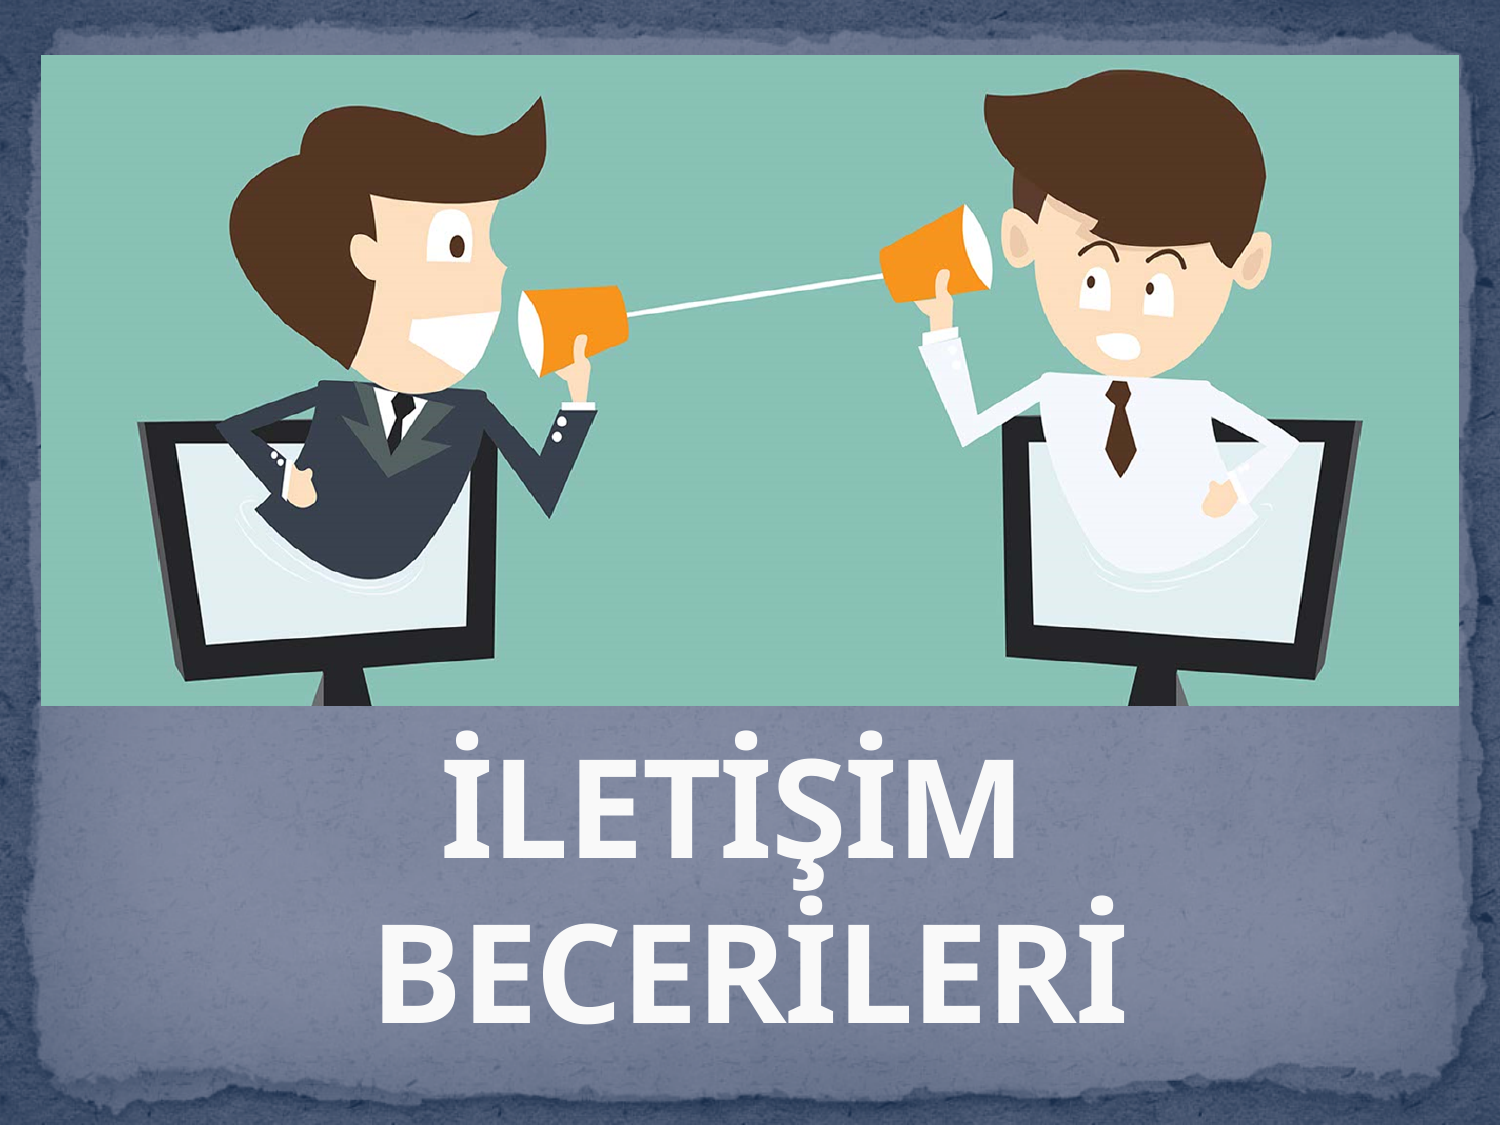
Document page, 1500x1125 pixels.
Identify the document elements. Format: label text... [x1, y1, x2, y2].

title İLETİŞİM BECERİLERİ [112, 763, 1388, 1059]
picture [42, 56, 1460, 707]
